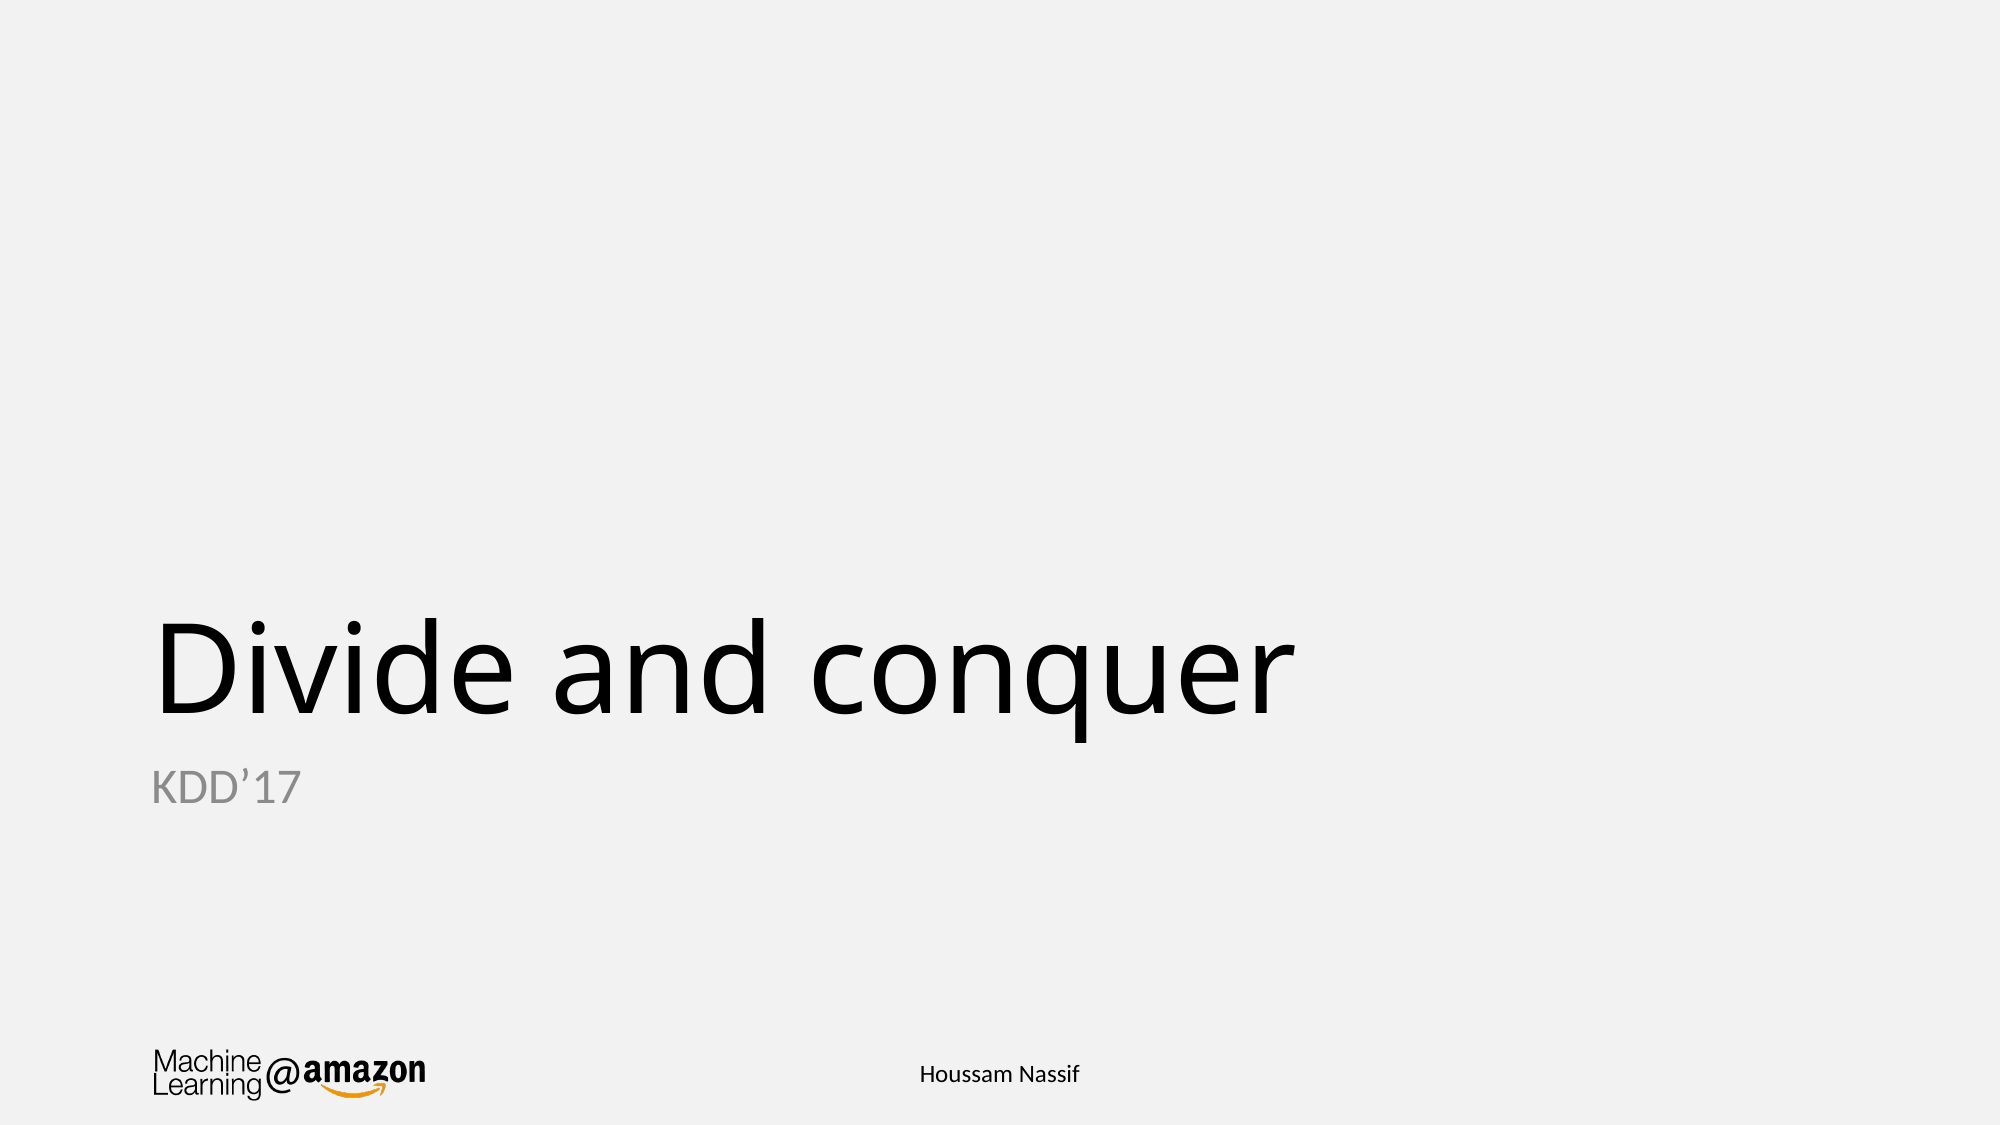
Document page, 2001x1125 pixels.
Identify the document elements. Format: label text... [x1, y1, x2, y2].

title Divide and conquer [136, 280, 1862, 749]
list KDD’17 [136, 752, 1862, 999]
picture [154, 1049, 425, 1101]
footer Houssam Nassif [662, 1042, 1338, 1103]
